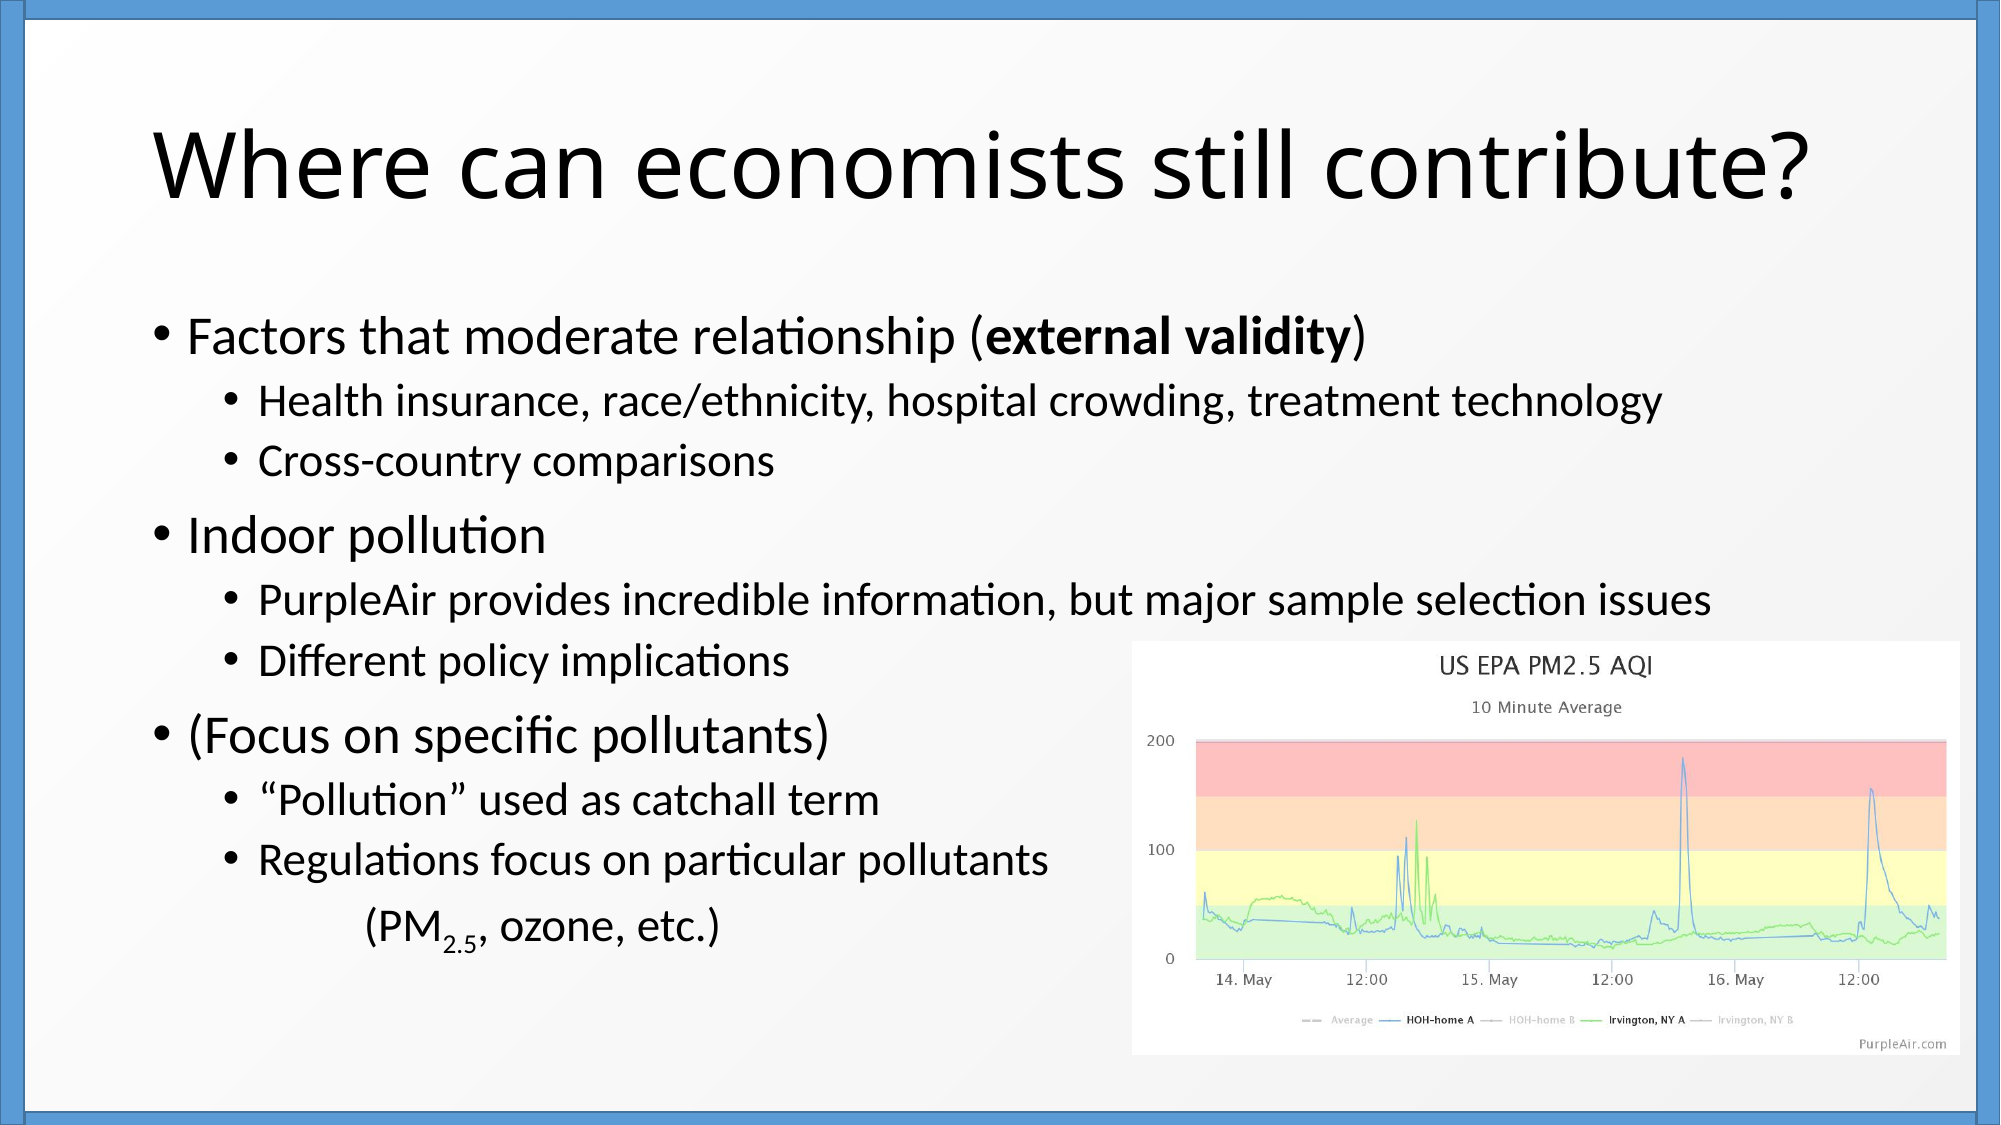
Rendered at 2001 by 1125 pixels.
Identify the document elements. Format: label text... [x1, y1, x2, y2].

title Where can economists still contribute? [137, 59, 1863, 278]
text_box [24, 0, 1976, 20]
picture [1131, 641, 1960, 1055]
text_box [0, 0, 25, 1125]
list Factors that moderate relationship (external validity) Health insurance, race/ethnicity, hospital crowding, treatment technology Cross-country comparisons Indoor pollution PurpleAir provides incredible information, but major sample selection issues Different policy implications (Focus on specific pollutants) “Pollution” used as catchall term Regulations focus on particular pollutants (PM2.5, ozone, etc.) [137, 299, 1863, 1014]
text_box [1976, 0, 2000, 1125]
text_box [24, 1111, 1978, 1125]
